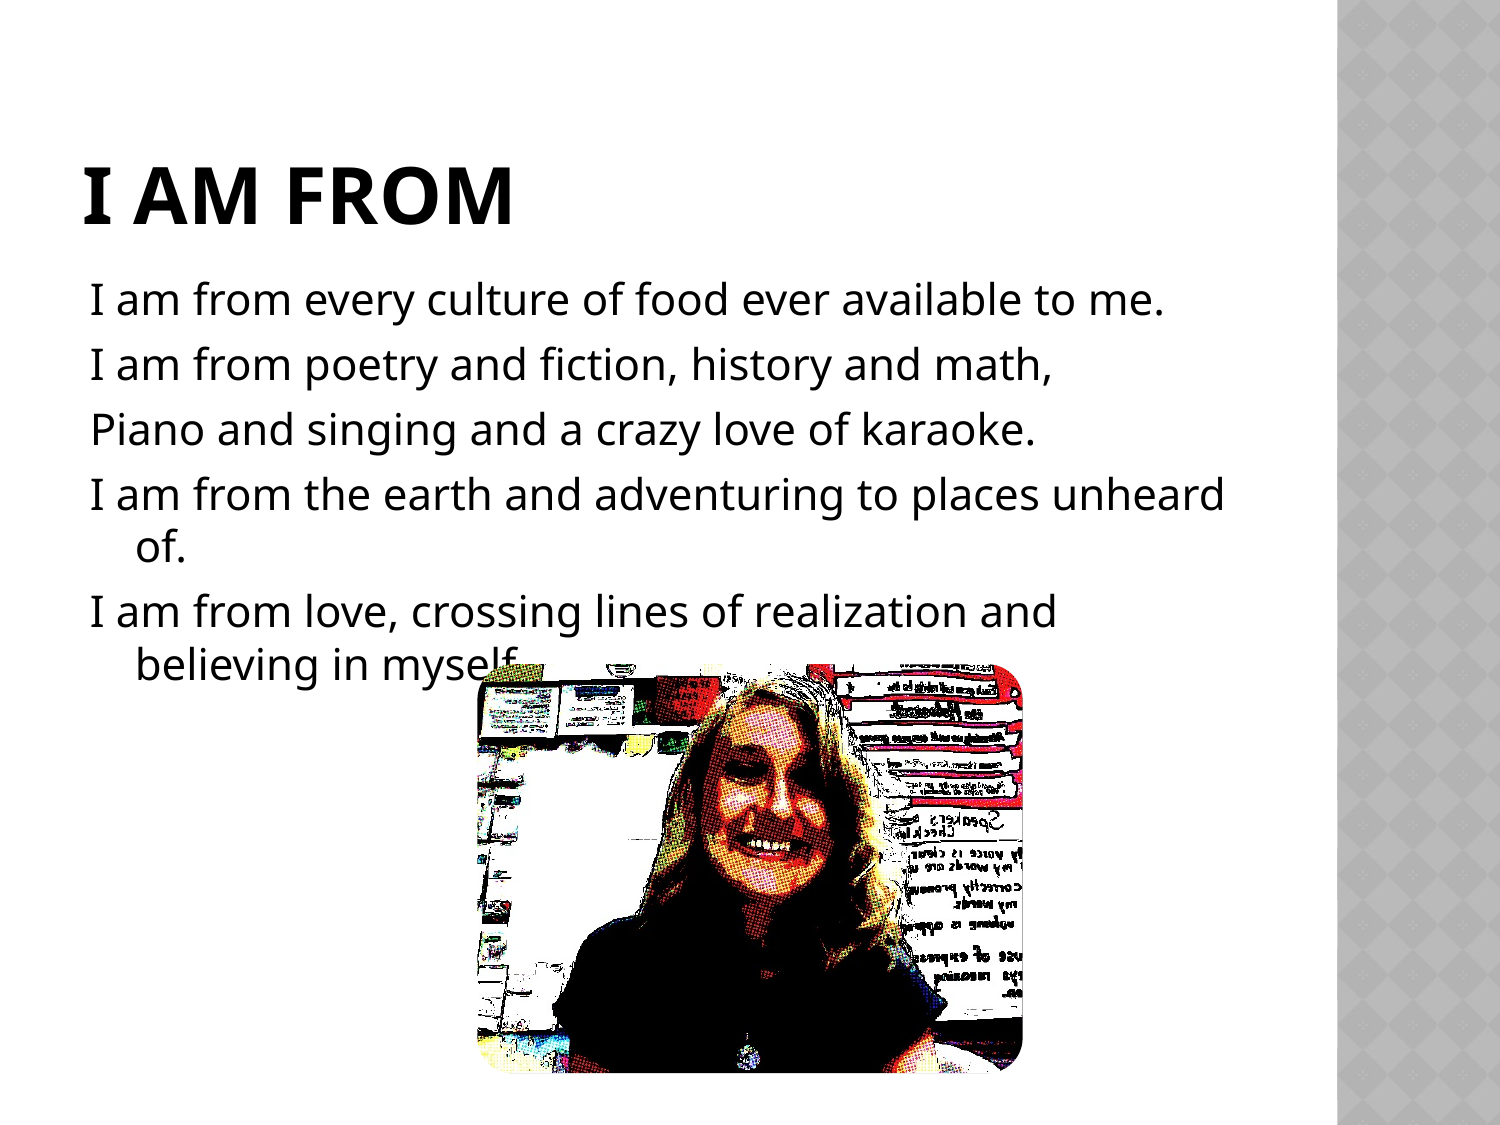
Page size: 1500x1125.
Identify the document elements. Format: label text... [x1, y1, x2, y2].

title I Am From [75, 52, 1263, 240]
list I am from every culture of food ever available to me. I am from poetry and fiction, history and math, Piano and singing and a crazy love of karaoke. I am from the earth and adventuring to places unheard of. I am from love, crossing lines of realization and believing in myself. [75, 264, 1263, 1059]
picture [476, 663, 1024, 1074]
